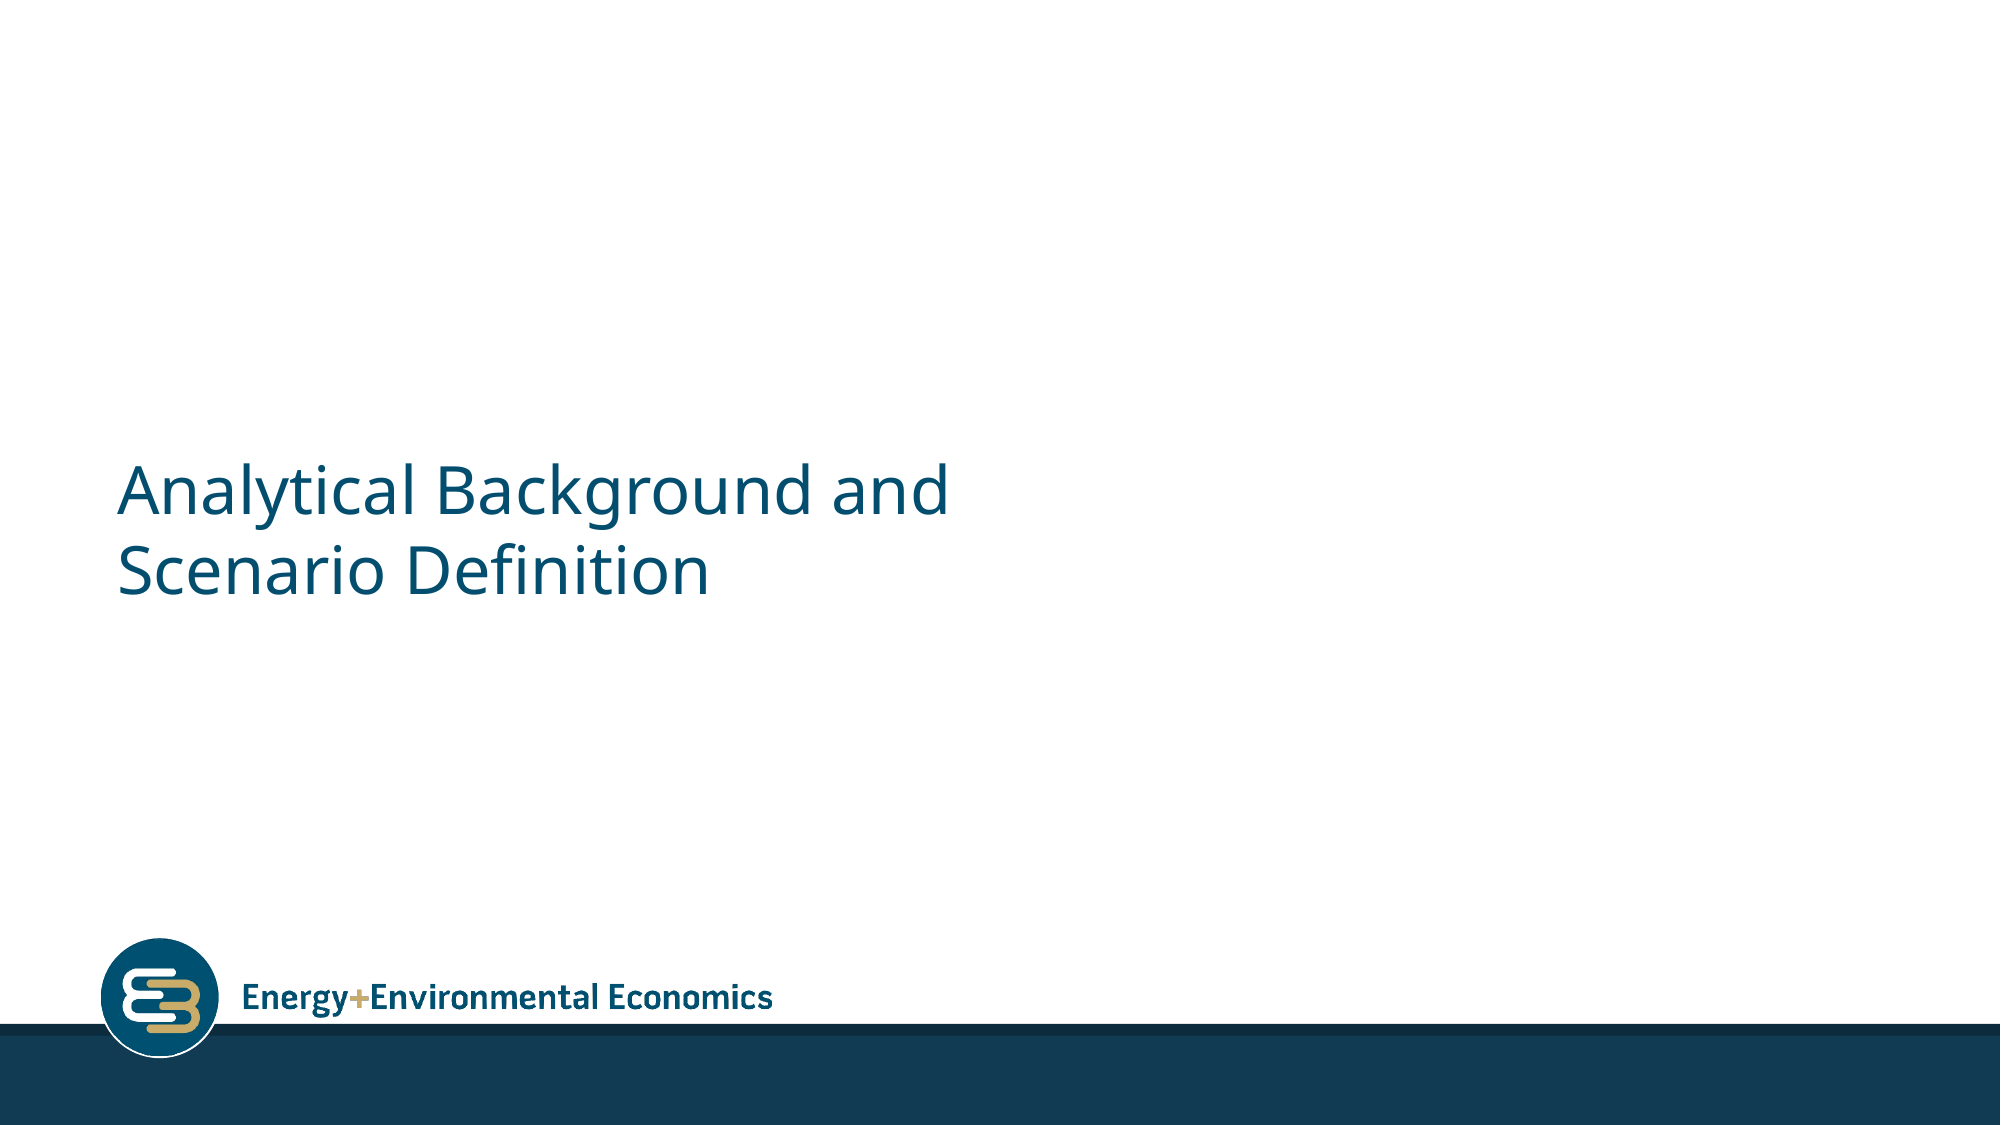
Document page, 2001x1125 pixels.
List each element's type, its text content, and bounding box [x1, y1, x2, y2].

picture [99, 937, 832, 1058]
title Analytical Background and Scenario Definition [102, 425, 1100, 632]
